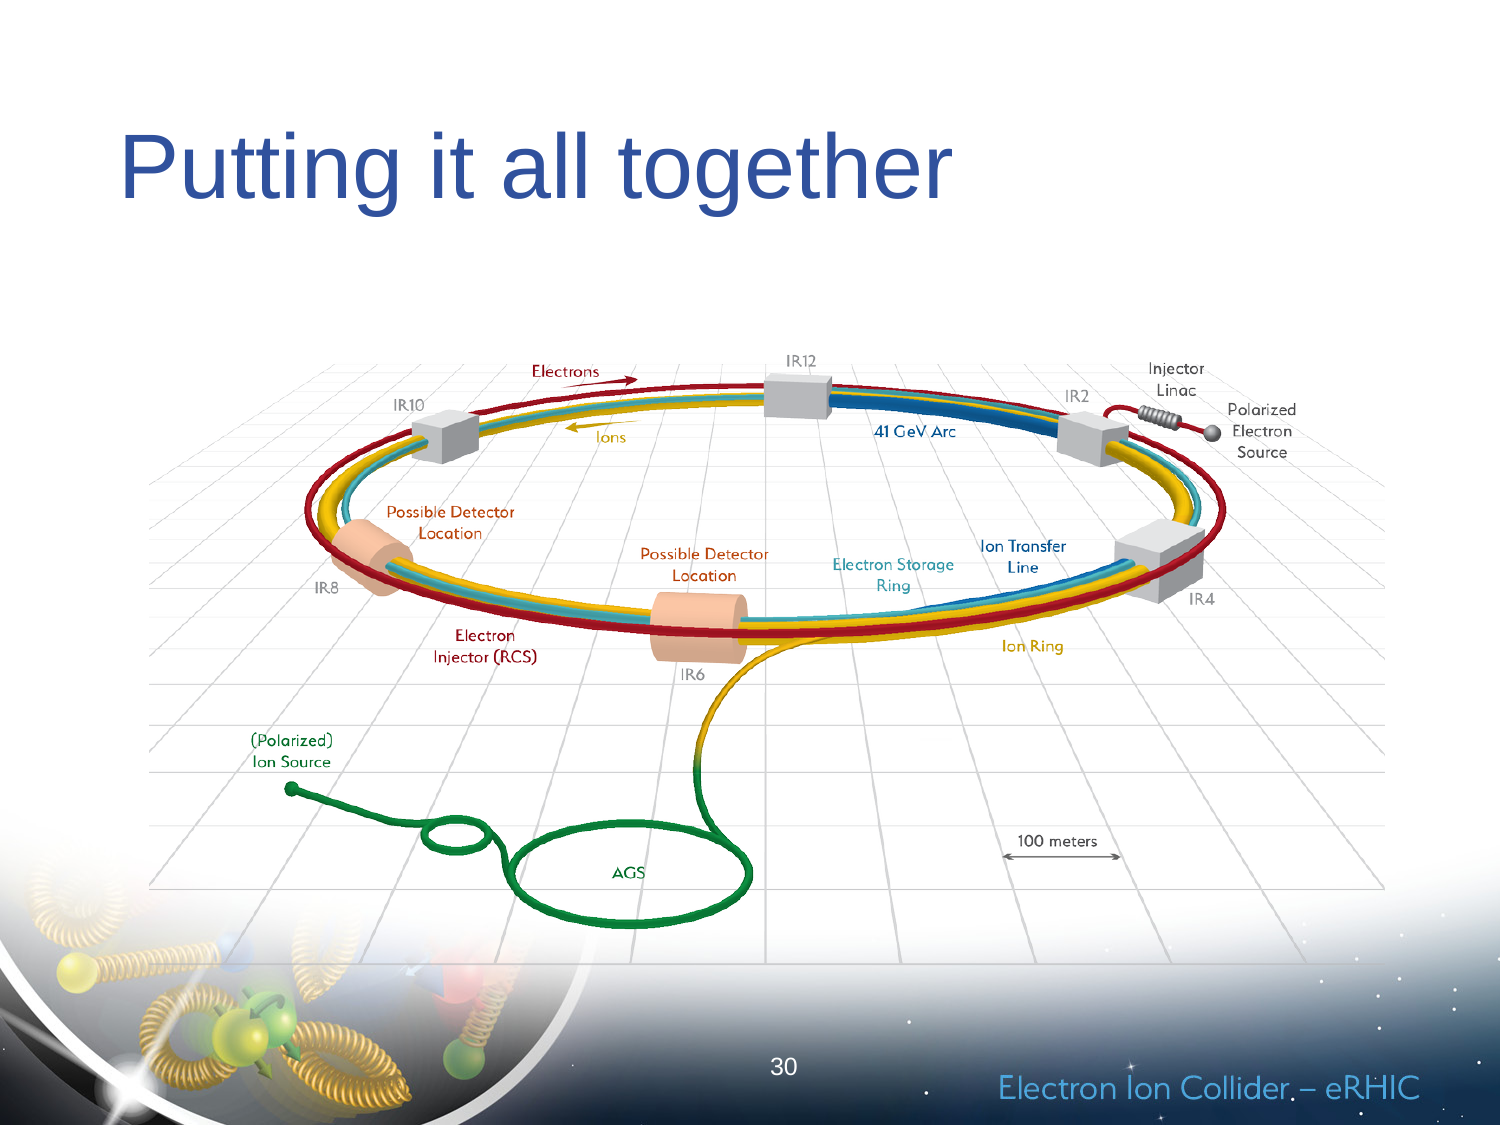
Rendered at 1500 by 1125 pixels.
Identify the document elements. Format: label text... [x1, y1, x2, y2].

slide_number 30 [615, 1035, 953, 1096]
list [149, 299, 1385, 994]
title Putting it all together [103, 59, 1397, 278]
picture [0, 0, 1500, 1125]
